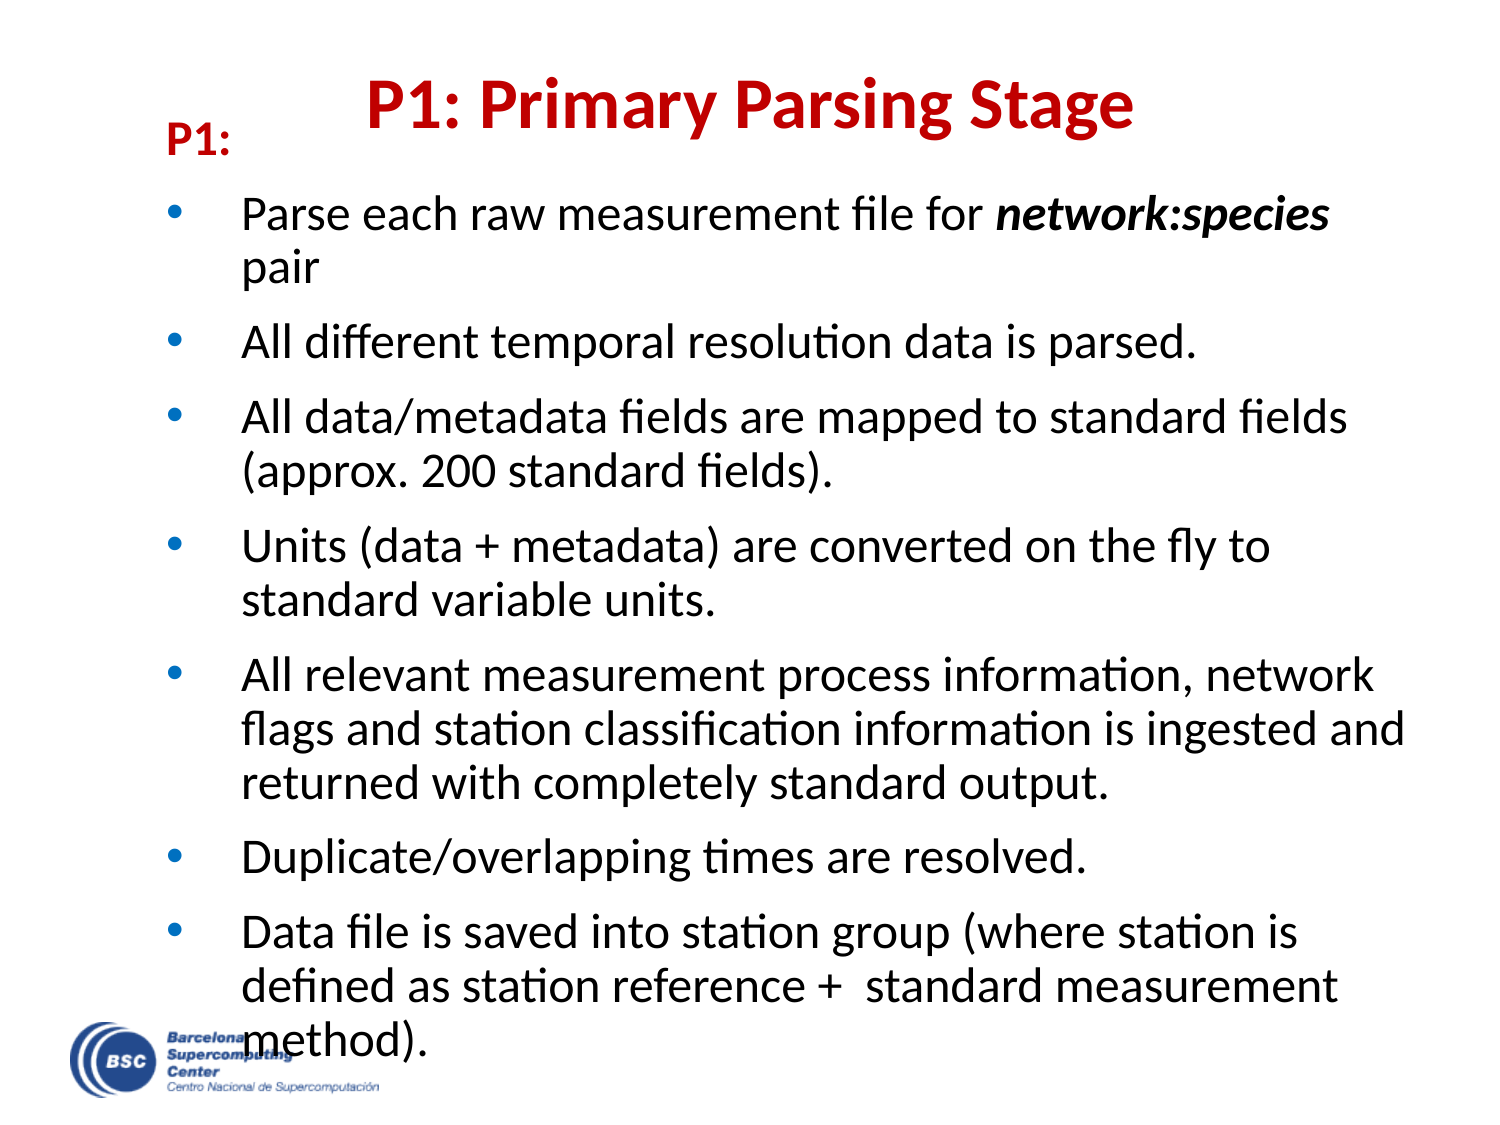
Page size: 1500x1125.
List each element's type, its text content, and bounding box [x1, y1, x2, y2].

title P1: Primary Parsing Stage [76, 35, 1427, 104]
list P1: Parse each raw measurement file for network:species pair All different temporal resolution data is parsed. All data/metadata fields are mapped to standard fields (approx. 200 standard fields). Units (data + metadata) are converted on the fly to standard variable units. All relevant measurement process information, network flags and station classification information is ingested and returned with completely standard output. Duplicate/overlapping times are resolved. Data file is saved into station group (where station is defined as station reference + standard measurement method). [76, 104, 1427, 978]
picture [70, 1022, 379, 1098]
